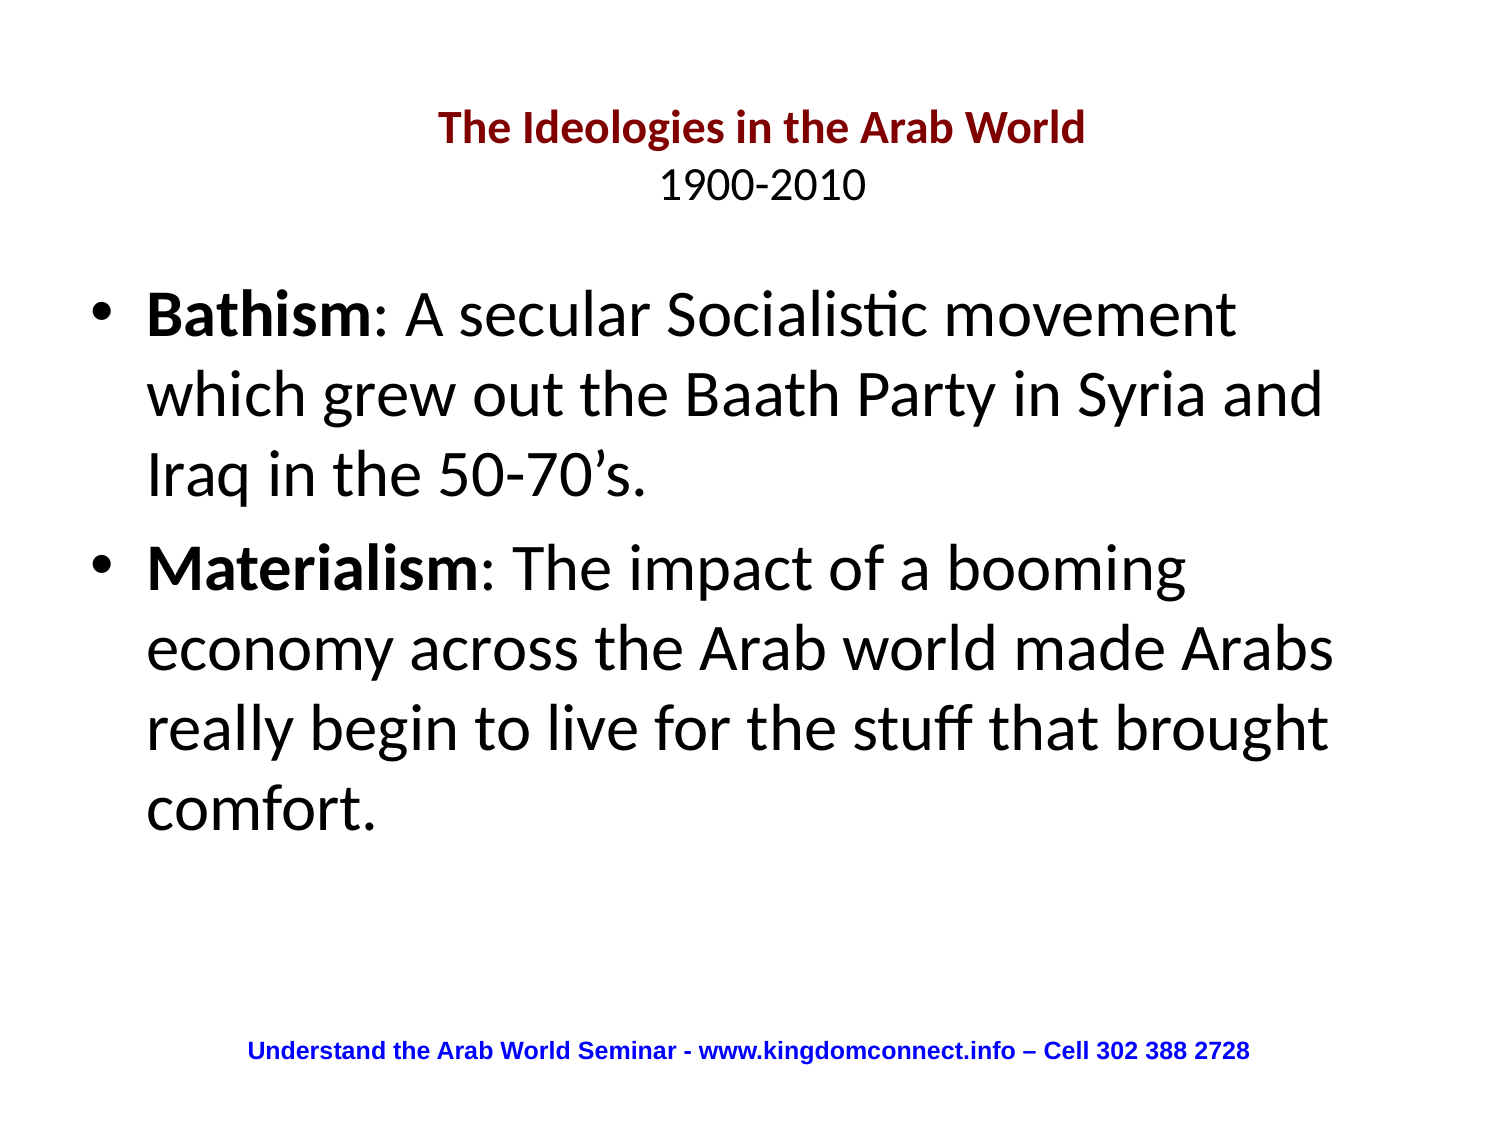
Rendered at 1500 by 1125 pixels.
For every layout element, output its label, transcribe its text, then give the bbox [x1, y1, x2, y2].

title The Ideologies in the Arab World 1900-2010 [87, 87, 1438, 275]
list Bathism: A secular Socialistic movement which grew out the Baath Party in Syria and Iraq in the 50-70’s. Materialism: The impact of a booming economy across the Arab world made Arabs really begin to live for the stuff that brought comfort. [75, 262, 1425, 1005]
text_box Understand the Arab World Seminar - www.kingdomconnect.info – Cell 302 388 2728 [232, 1027, 1268, 1073]
